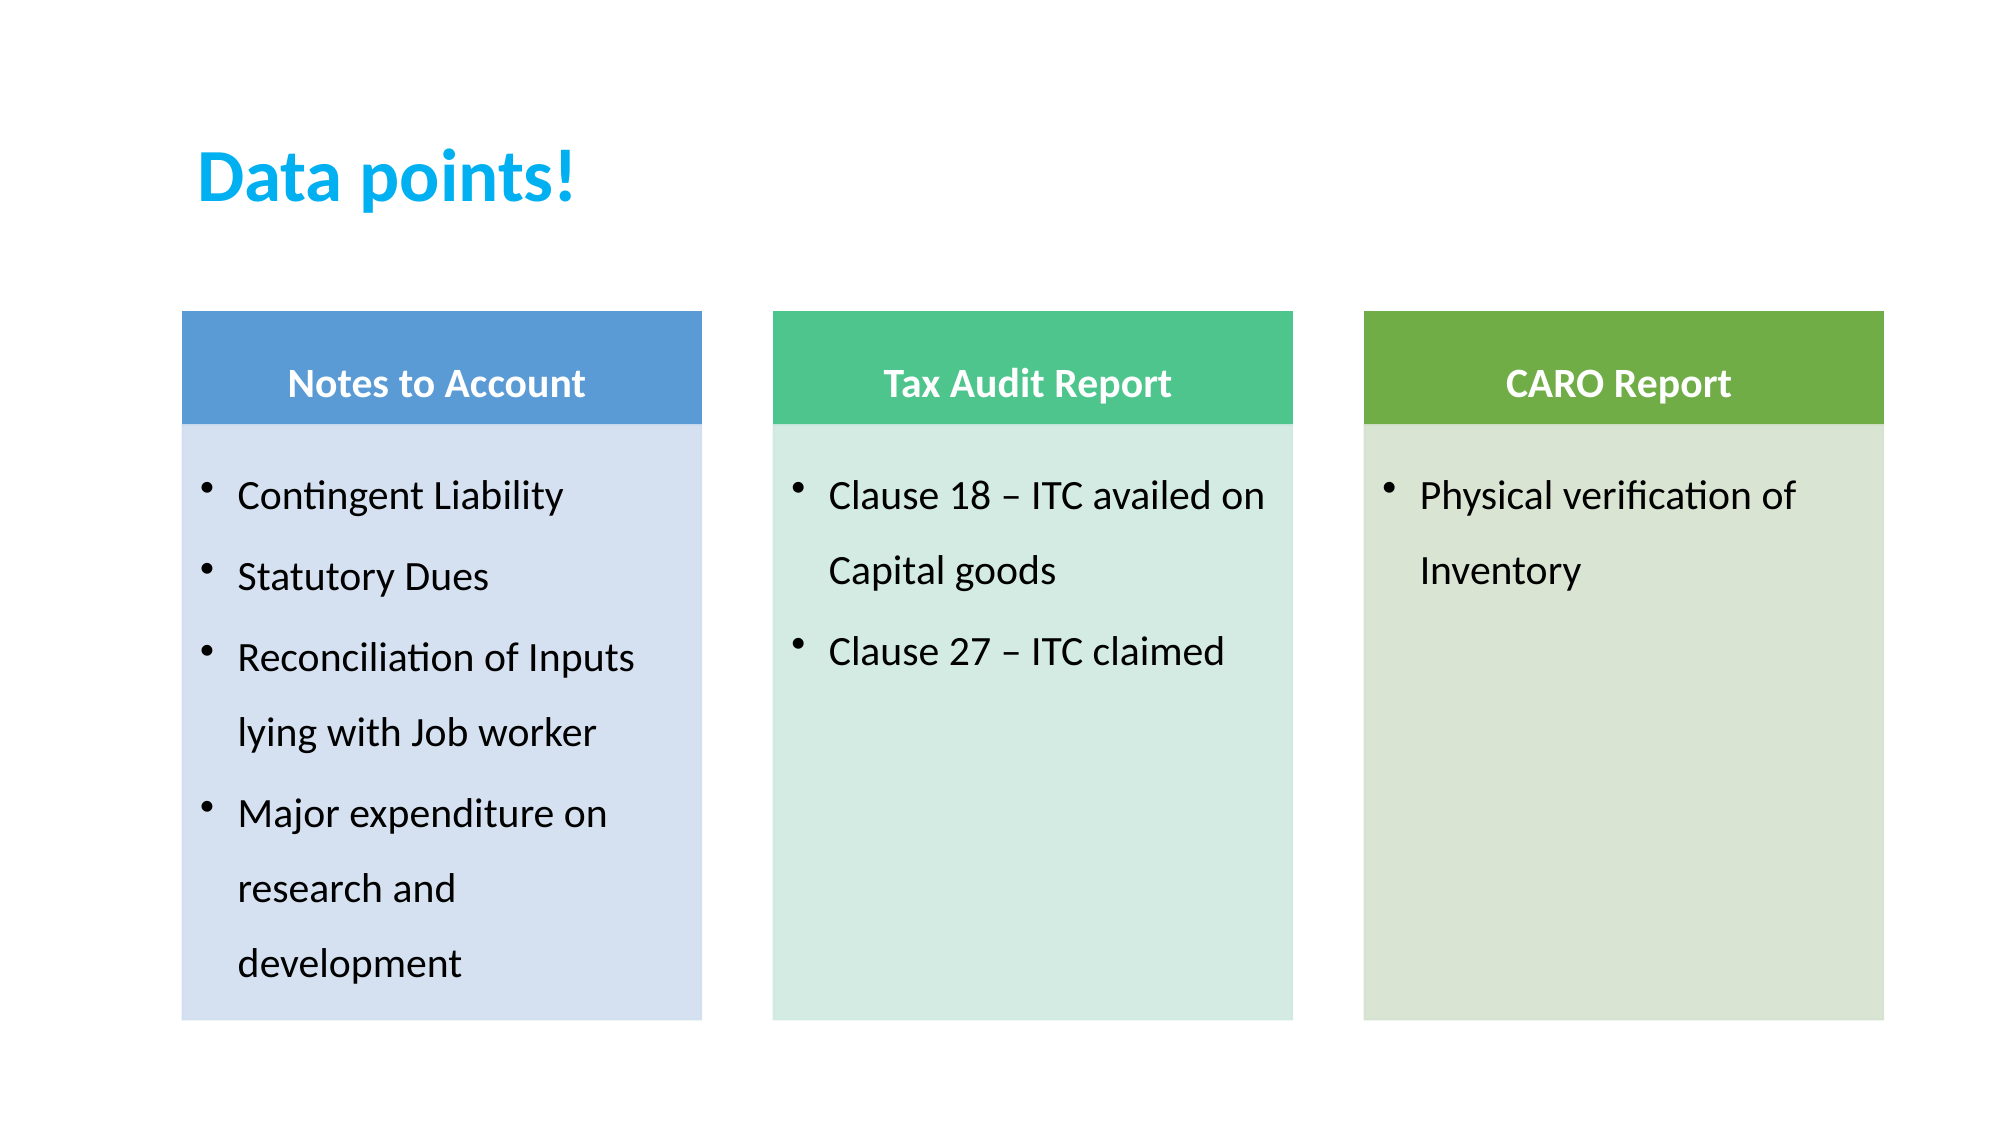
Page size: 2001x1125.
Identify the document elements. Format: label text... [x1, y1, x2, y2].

title Data points! [182, 50, 1608, 225]
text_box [182, 308, 1884, 1022]
